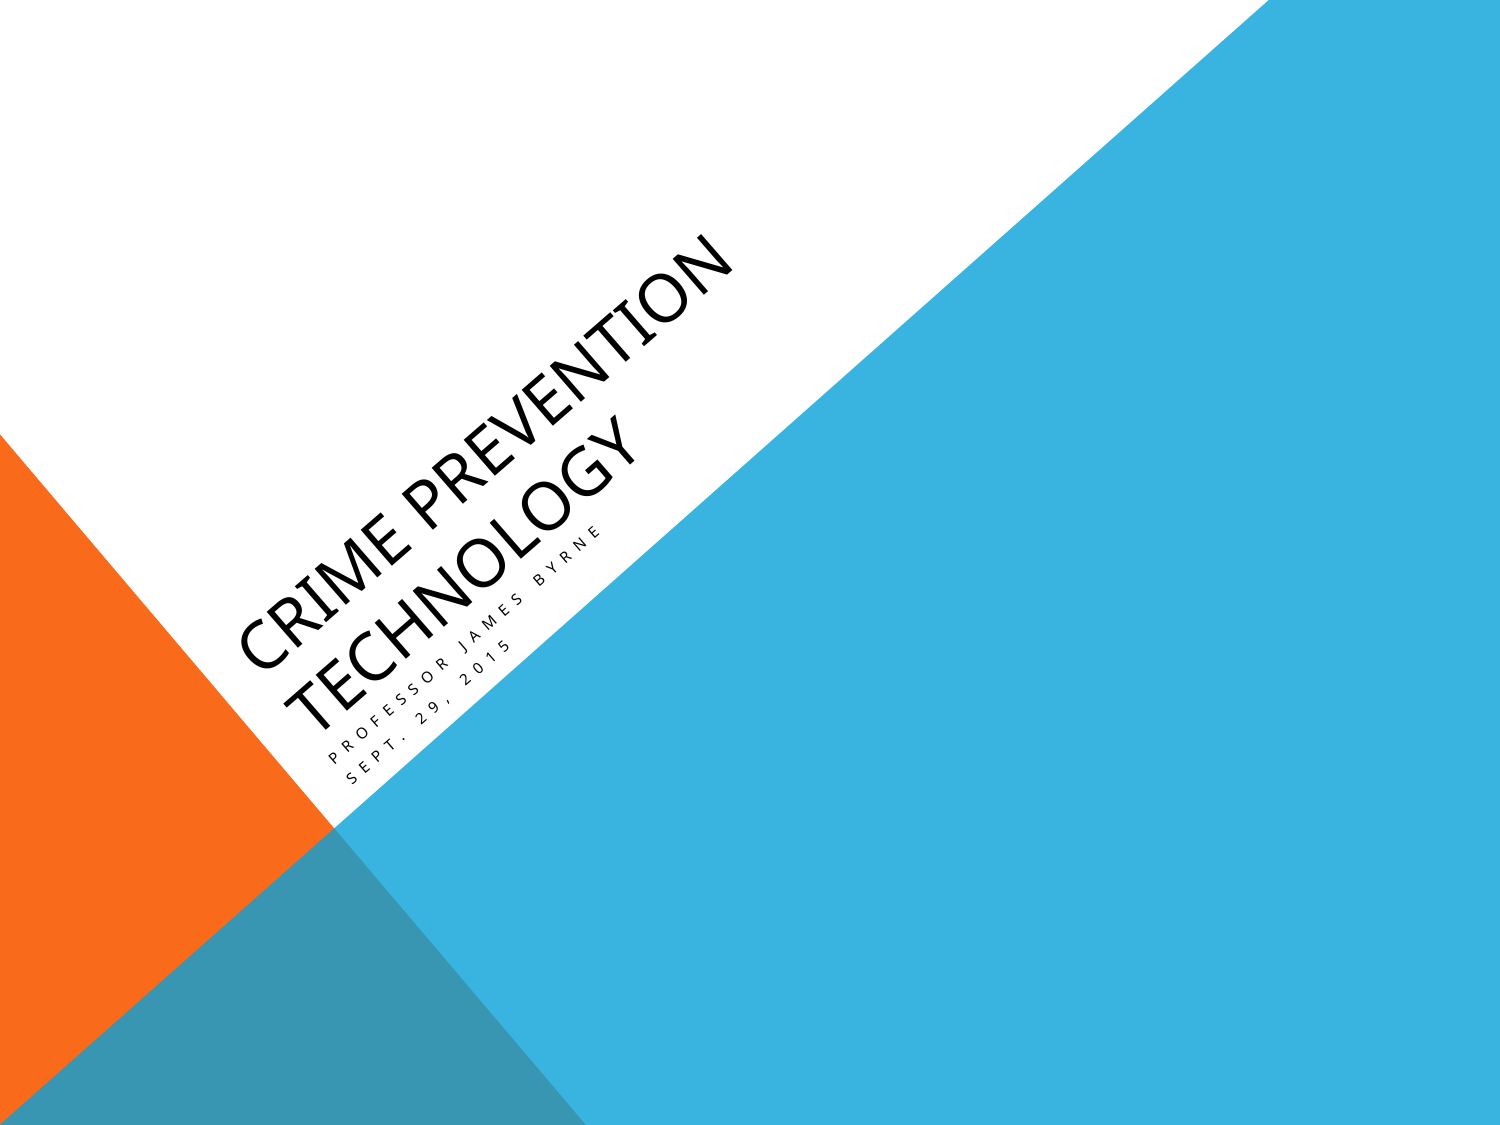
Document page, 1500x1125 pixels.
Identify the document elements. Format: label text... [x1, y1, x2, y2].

subtitle Professor James Byrne Sept. 29, 2015 [312, 61, 1154, 804]
title Crime Prevention Technology [182, 4, 1012, 761]
